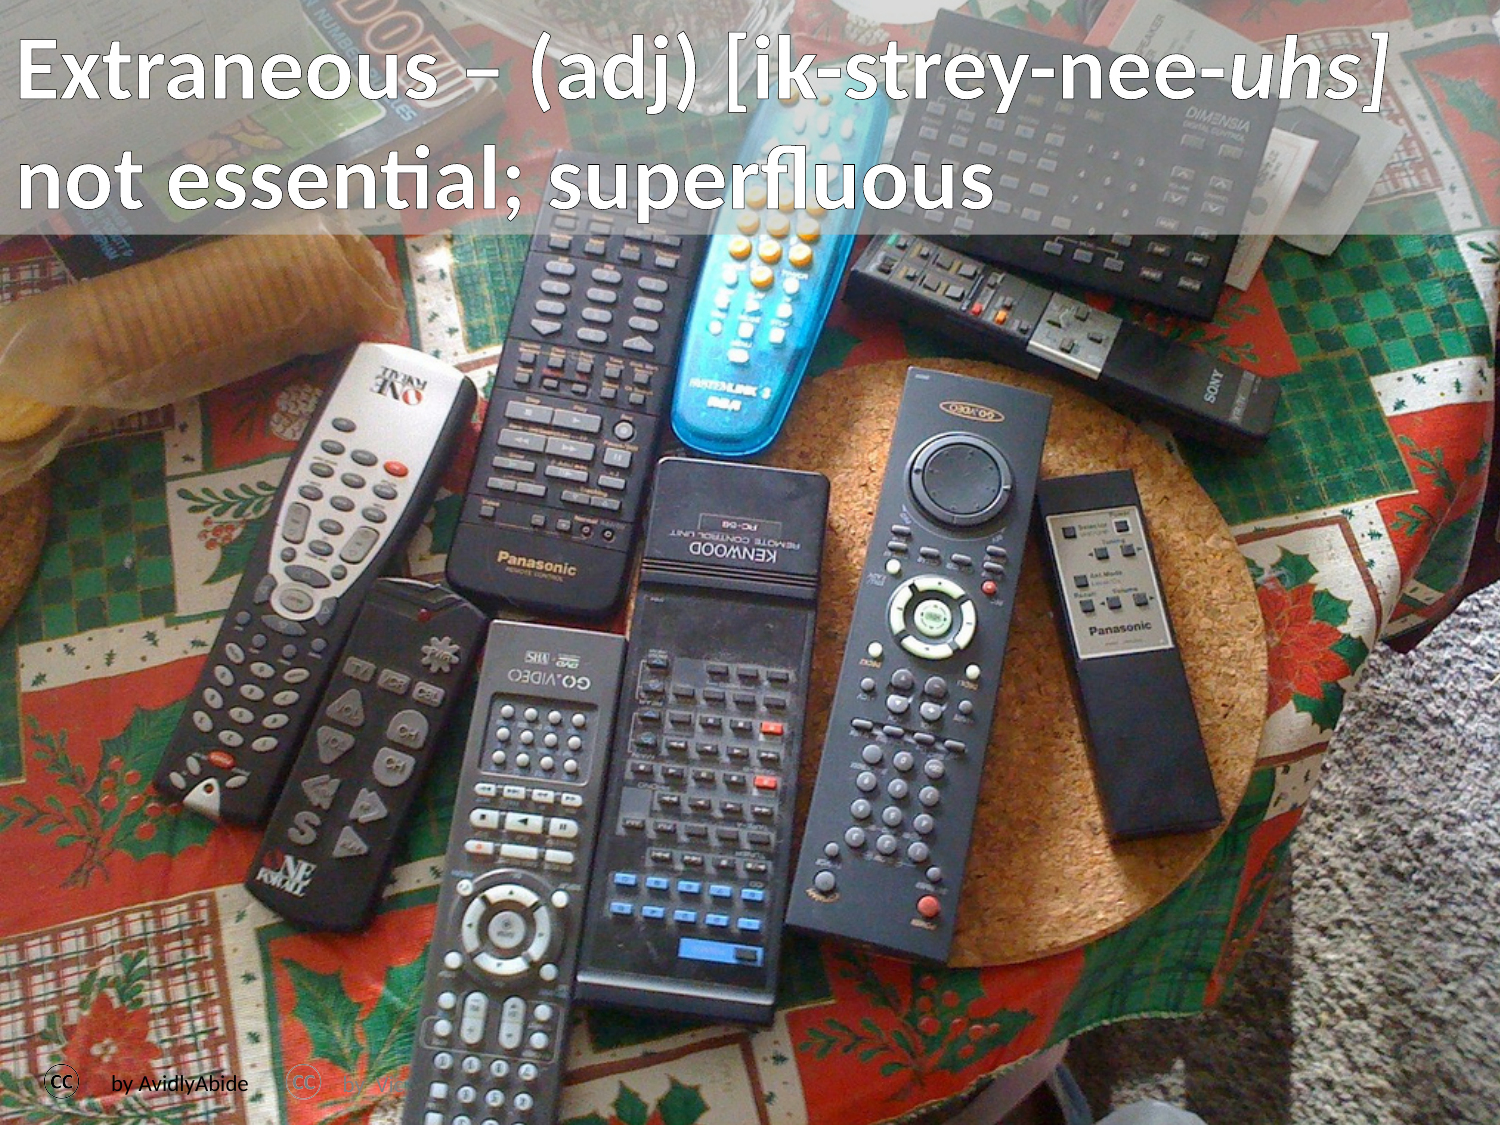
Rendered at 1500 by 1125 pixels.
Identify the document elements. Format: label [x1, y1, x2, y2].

picture [0, 0, 1500, 1125]
text_box [278, 1062, 420, 1109]
text_box [37, 1060, 275, 1108]
